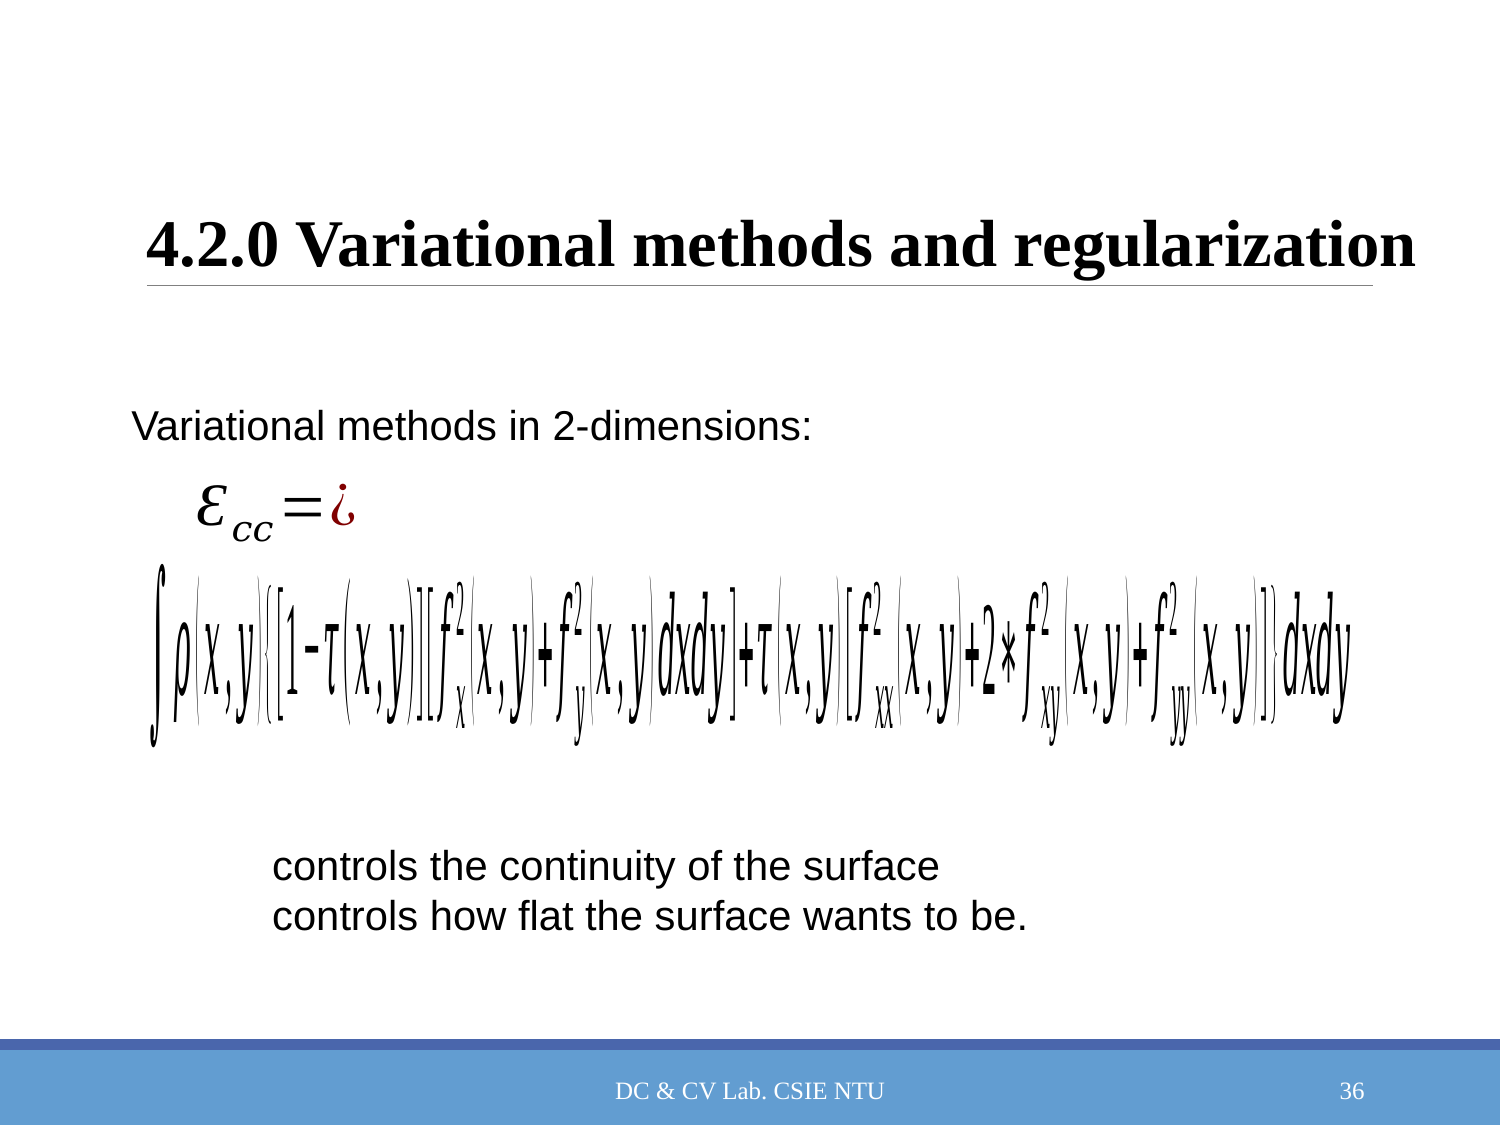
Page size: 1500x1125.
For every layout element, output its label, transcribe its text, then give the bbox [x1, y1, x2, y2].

title 4.2.0 Variational methods and regularization [135, 47, 1483, 285]
footer DC & CV Lab. CSIE NTU [453, 1059, 1047, 1120]
text_box Variational methods in 2-dimensions: [116, 366, 1273, 457]
slide_number 36 [1218, 1059, 1380, 1120]
